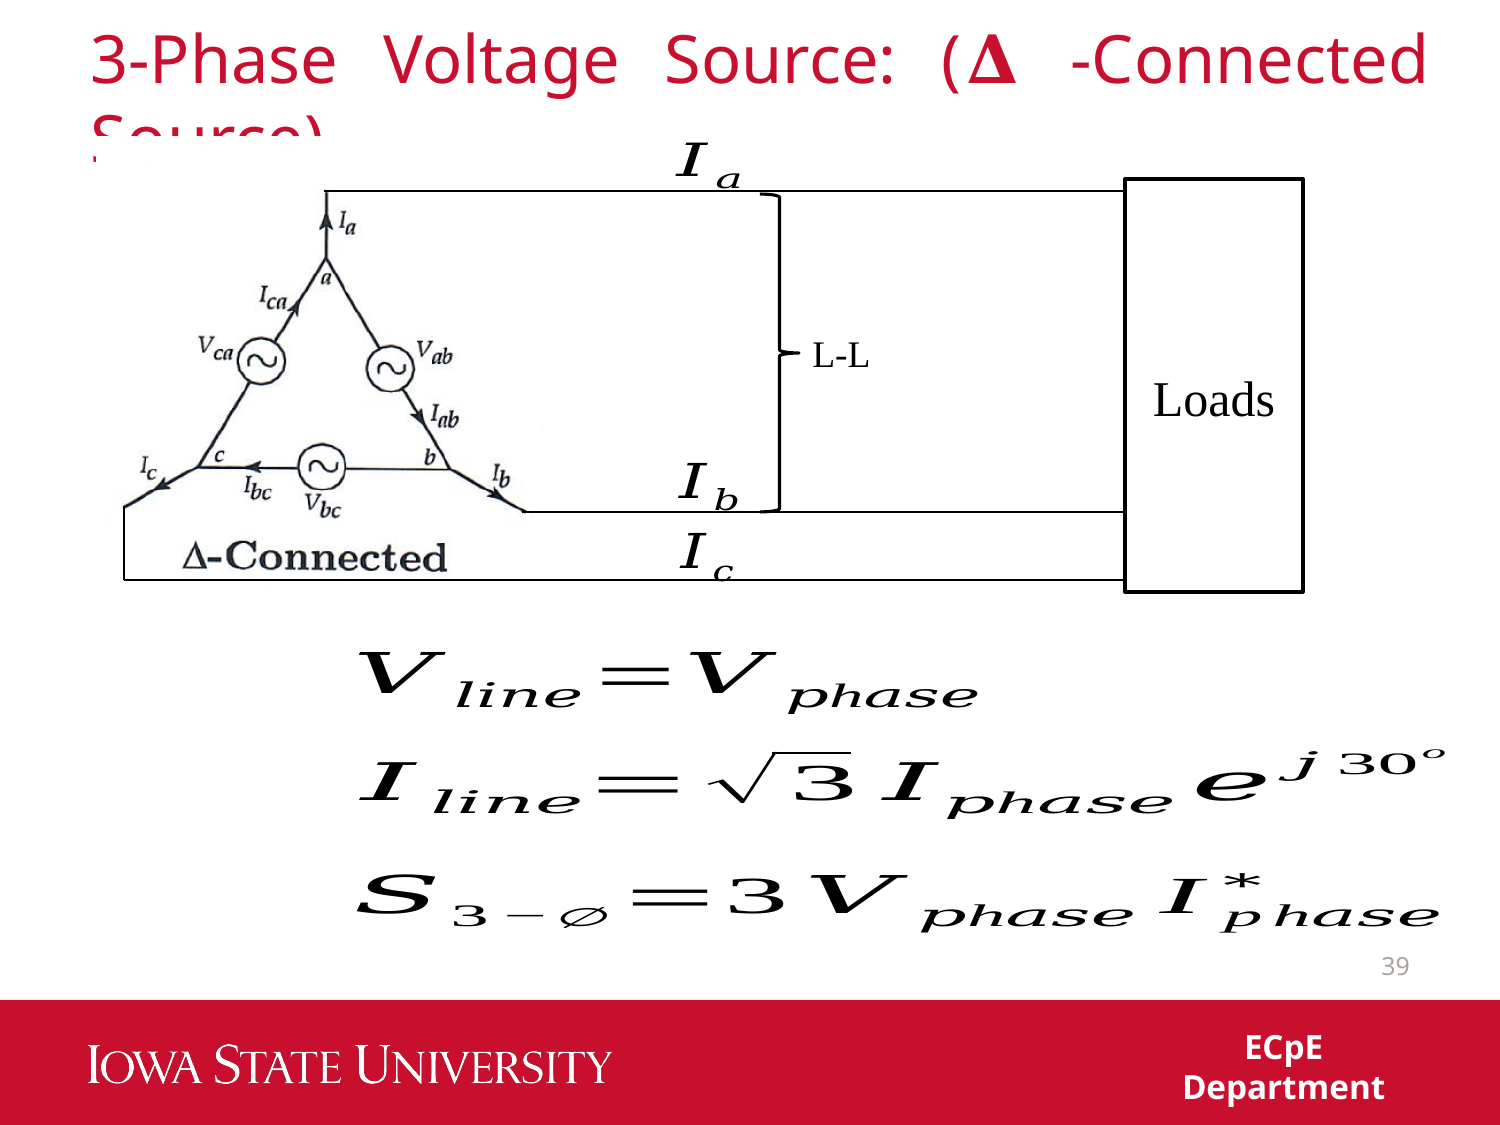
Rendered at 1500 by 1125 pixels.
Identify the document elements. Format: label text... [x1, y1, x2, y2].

title 3-Phase Voltage Source: (𝚫 -Connected Source) [74, 24, 1445, 170]
picture [87, 1044, 613, 1088]
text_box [353, 643, 1445, 935]
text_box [96, 136, 1304, 608]
slide_number 39 [1074, 943, 1425, 998]
text_box ECpE Department [1142, 1035, 1425, 1096]
